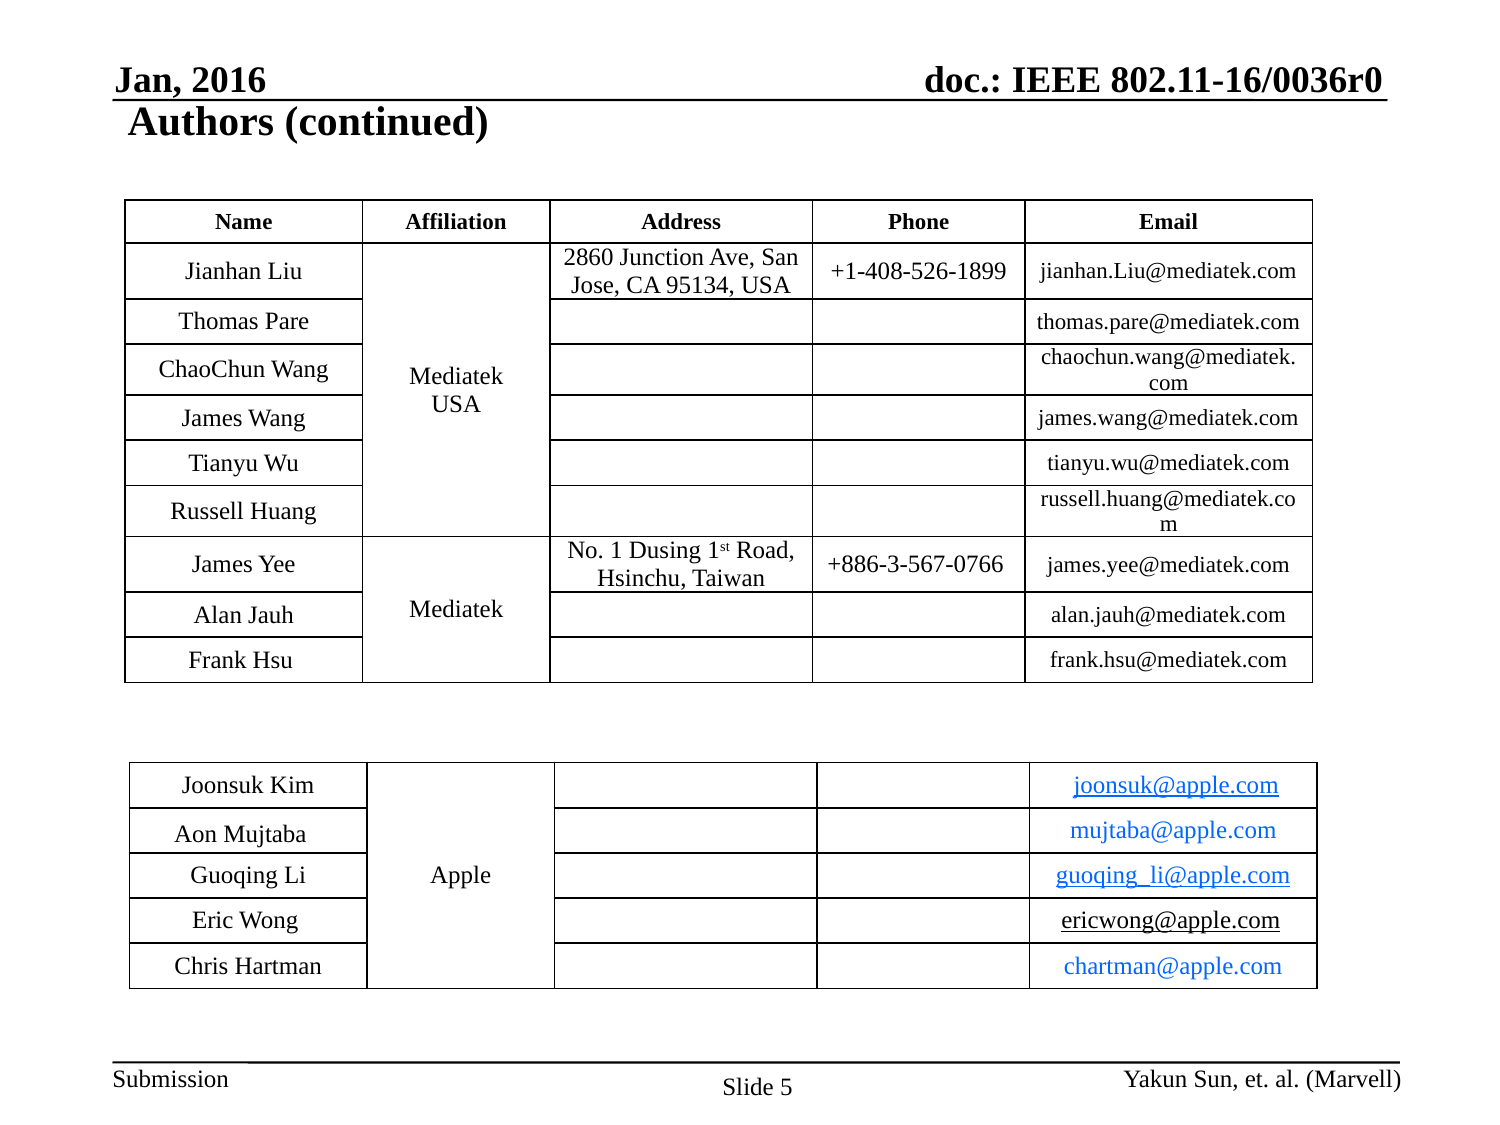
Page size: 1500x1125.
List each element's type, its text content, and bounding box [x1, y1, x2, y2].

table_cell [813, 593, 1024, 636]
table_cell Eric Wong [130, 899, 366, 942]
table_cell [813, 441, 1024, 485]
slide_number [114, 54, 281, 101]
table_header Affiliation [363, 201, 549, 242]
table_header Apple [368, 763, 554, 988]
table_cell thomas.pare@mediatek.com [1026, 300, 1312, 343]
table_header Email [1026, 201, 1312, 242]
table_cell james.yee@mediatek.com [1026, 537, 1312, 591]
table_cell mujtaba@apple.com [1030, 809, 1316, 852]
table_cell [551, 396, 812, 439]
table_cell Jianhan Liu [126, 244, 362, 298]
table_cell [551, 345, 812, 394]
table_cell Guoqing Li [130, 854, 366, 897]
table_cell [551, 300, 812, 343]
table_cell chartman@apple.com [1030, 944, 1316, 988]
table_cell [813, 345, 1024, 394]
table_cell ChaoChun Wang [126, 345, 362, 394]
table_header [818, 763, 1029, 807]
table_cell James Wang [126, 396, 362, 439]
table_header [555, 763, 816, 807]
table_cell Aon Mujtaba [130, 809, 366, 852]
footer Yakun Sun, et. al. (Marvell) [1057, 1061, 1402, 1093]
table_header Address [551, 201, 812, 242]
table_cell No. 1 Dusing 1st Road, Hsinchu, Taiwan [551, 537, 812, 591]
table_cell Tianyu Wu [126, 441, 362, 485]
table_cell guoqing_li@apple.com [1030, 854, 1316, 897]
table_cell Mediatek [363, 537, 549, 682]
table_cell Frank Hsu [126, 638, 362, 682]
table_cell frank.hsu@mediatek.com [1026, 638, 1312, 682]
table_cell [555, 809, 816, 852]
table_cell +886-3-567-0766 [813, 537, 1024, 591]
table_cell james.wang@mediatek.com [1026, 396, 1312, 439]
table_cell alan.jauh@mediatek.com [1026, 593, 1312, 636]
table_cell jianhan.Liu@mediatek.com [1026, 244, 1312, 298]
table_cell [813, 300, 1024, 343]
table_cell Thomas Pare [126, 300, 362, 343]
table_cell [818, 944, 1029, 988]
table_cell Alan Jauh [126, 593, 362, 636]
table_cell Mediatek USA [363, 244, 549, 536]
slide_number Slide 5 [713, 1069, 802, 1101]
table_cell [813, 396, 1024, 439]
title Authors (continued) [112, 99, 1388, 138]
table_cell [551, 441, 812, 485]
table_cell James Yee [126, 537, 362, 591]
table_cell 2860 Junction Ave, San Jose, CA 95134, USA [551, 244, 812, 298]
table_cell Chris Hartman [130, 944, 366, 988]
table_cell [551, 593, 812, 636]
table_header Joonsuk Kim [130, 763, 366, 807]
table_cell [555, 899, 816, 942]
table_header Phone [813, 201, 1024, 242]
table_cell +1-408-526-1899 [813, 244, 1024, 298]
table_cell russell.huang@mediatek.com [1026, 486, 1312, 536]
table_cell [813, 486, 1024, 536]
table_cell [818, 854, 1029, 897]
table_header Name [126, 201, 362, 242]
table_header joonsuk@apple.com [1030, 763, 1316, 807]
table_cell [551, 486, 812, 536]
table_cell [555, 944, 816, 988]
table_cell [818, 809, 1029, 852]
table_cell [818, 899, 1029, 942]
table_cell [555, 854, 816, 897]
table_cell Russell Huang [126, 486, 362, 536]
table_cell chaochun.wang@mediatek.com [1026, 345, 1312, 394]
table_cell tianyu.wu@mediatek.com [1026, 441, 1312, 485]
table_cell [813, 638, 1024, 682]
table_cell [551, 638, 812, 682]
table_cell ericwong@apple.com [1030, 899, 1316, 942]
